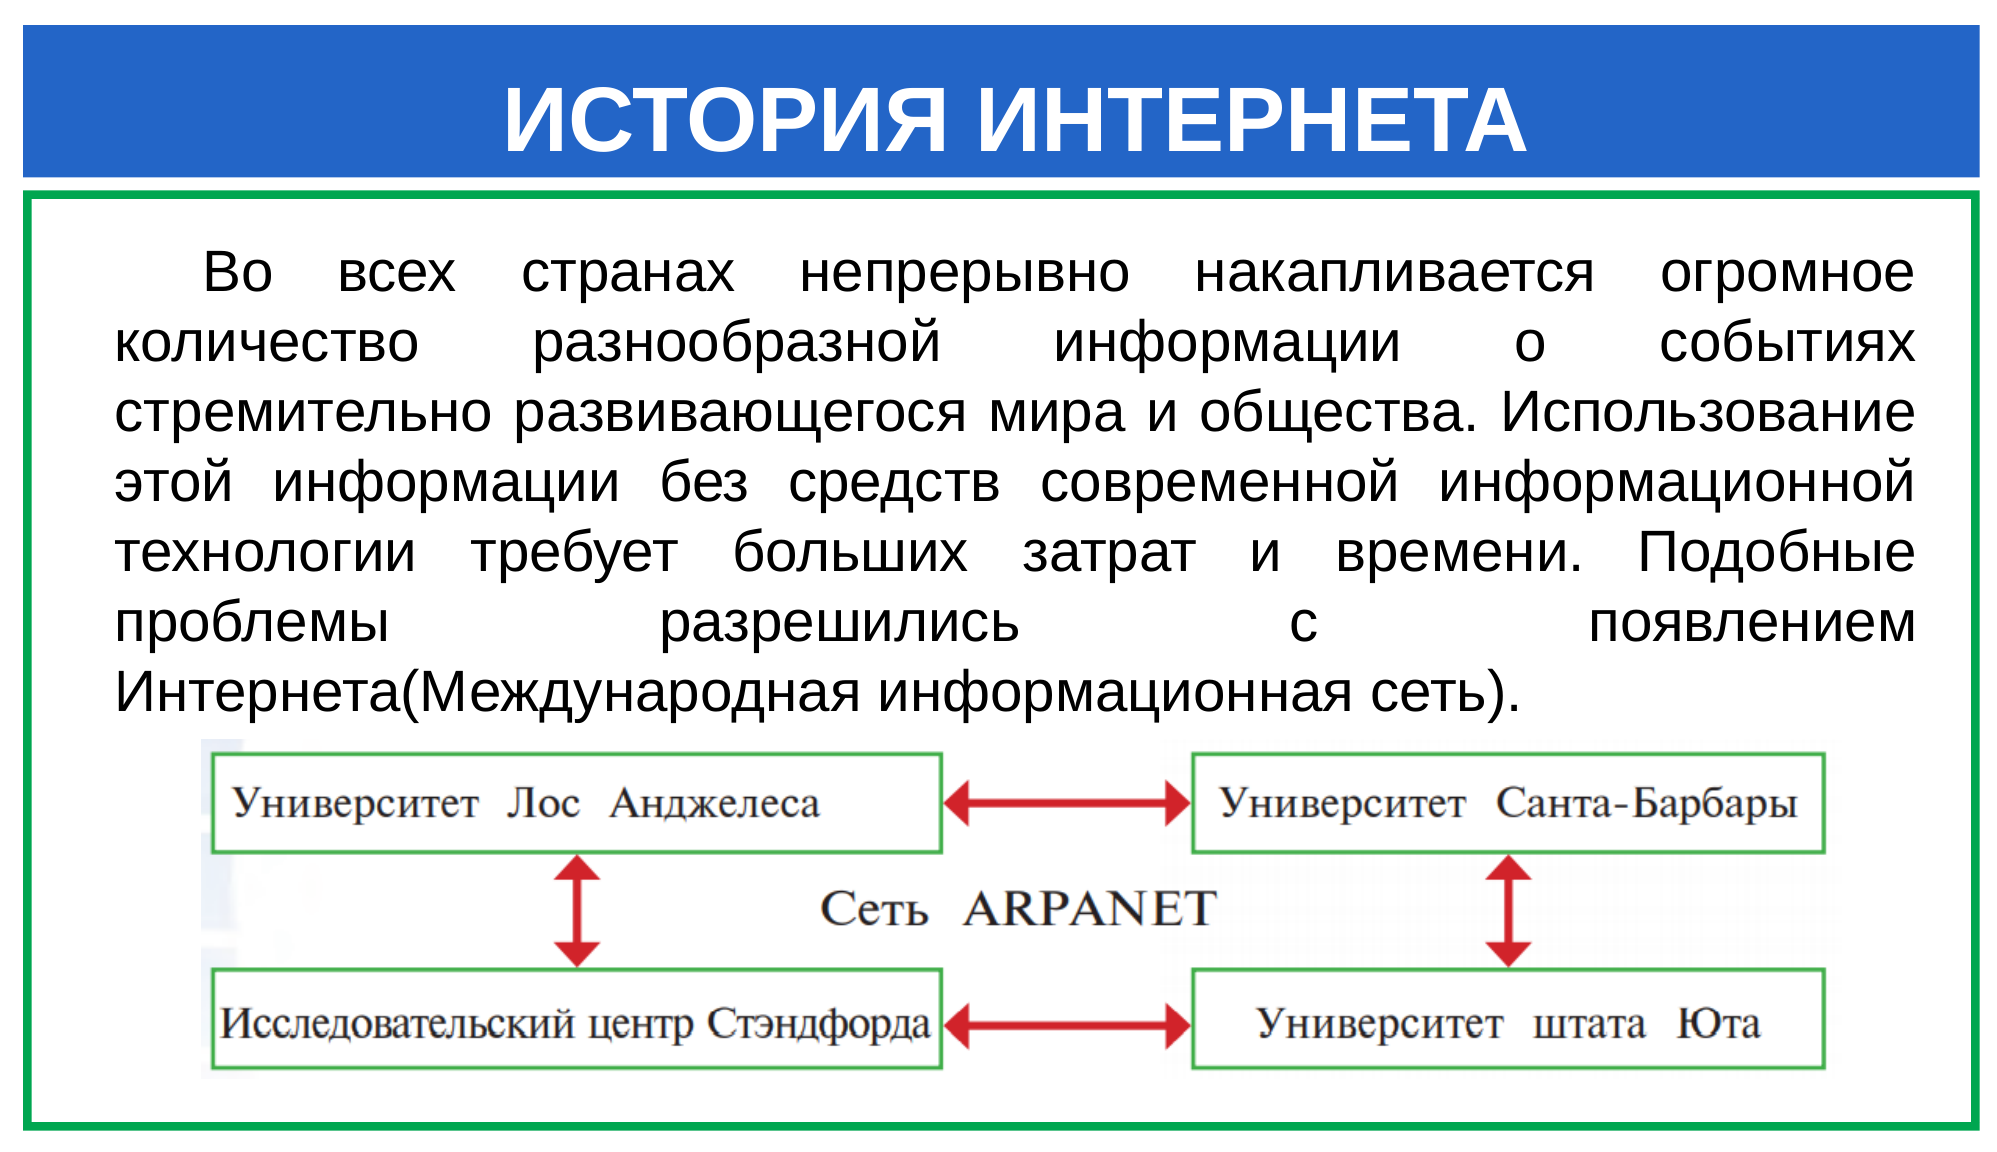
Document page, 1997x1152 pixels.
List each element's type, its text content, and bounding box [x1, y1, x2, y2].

picture [201, 739, 1843, 1080]
text_box Во всех странах непрерывно накапливается огромное количество разнообразной информации о событиях стремительно развивающегося мира и общества. Использование этой информации без средств современной информационной технологии требует больших затрат и времени. Подобные проблемы разрешились с появлением Интернета(Международная информационная сеть). [95, 224, 1936, 733]
text_box ИСТОРИЯ ИНТЕРНЕТА [37, 60, 1997, 143]
